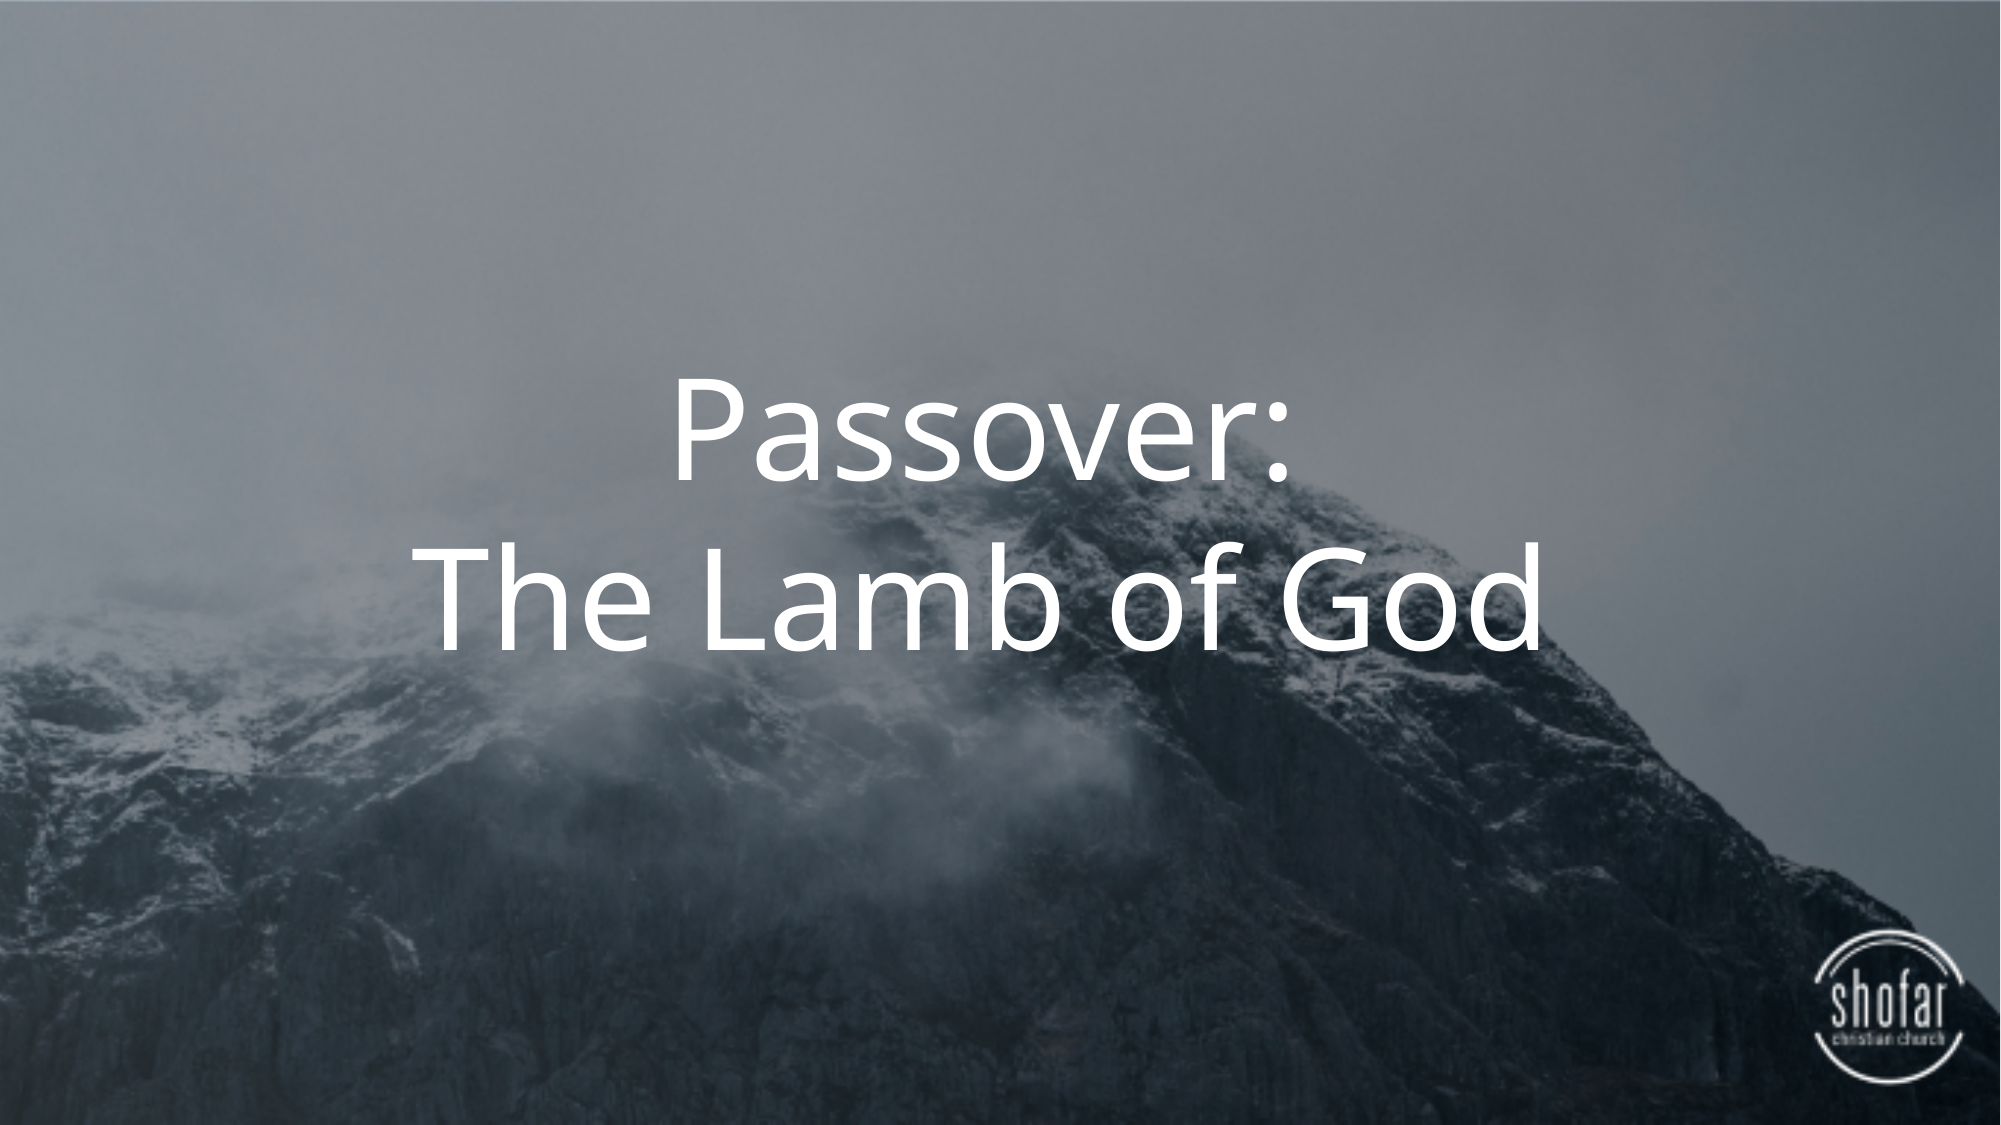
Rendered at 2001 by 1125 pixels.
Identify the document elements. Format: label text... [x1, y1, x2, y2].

picture [0, 0, 2001, 1125]
text_box Passover: The Lamb of God [26, 331, 1974, 687]
